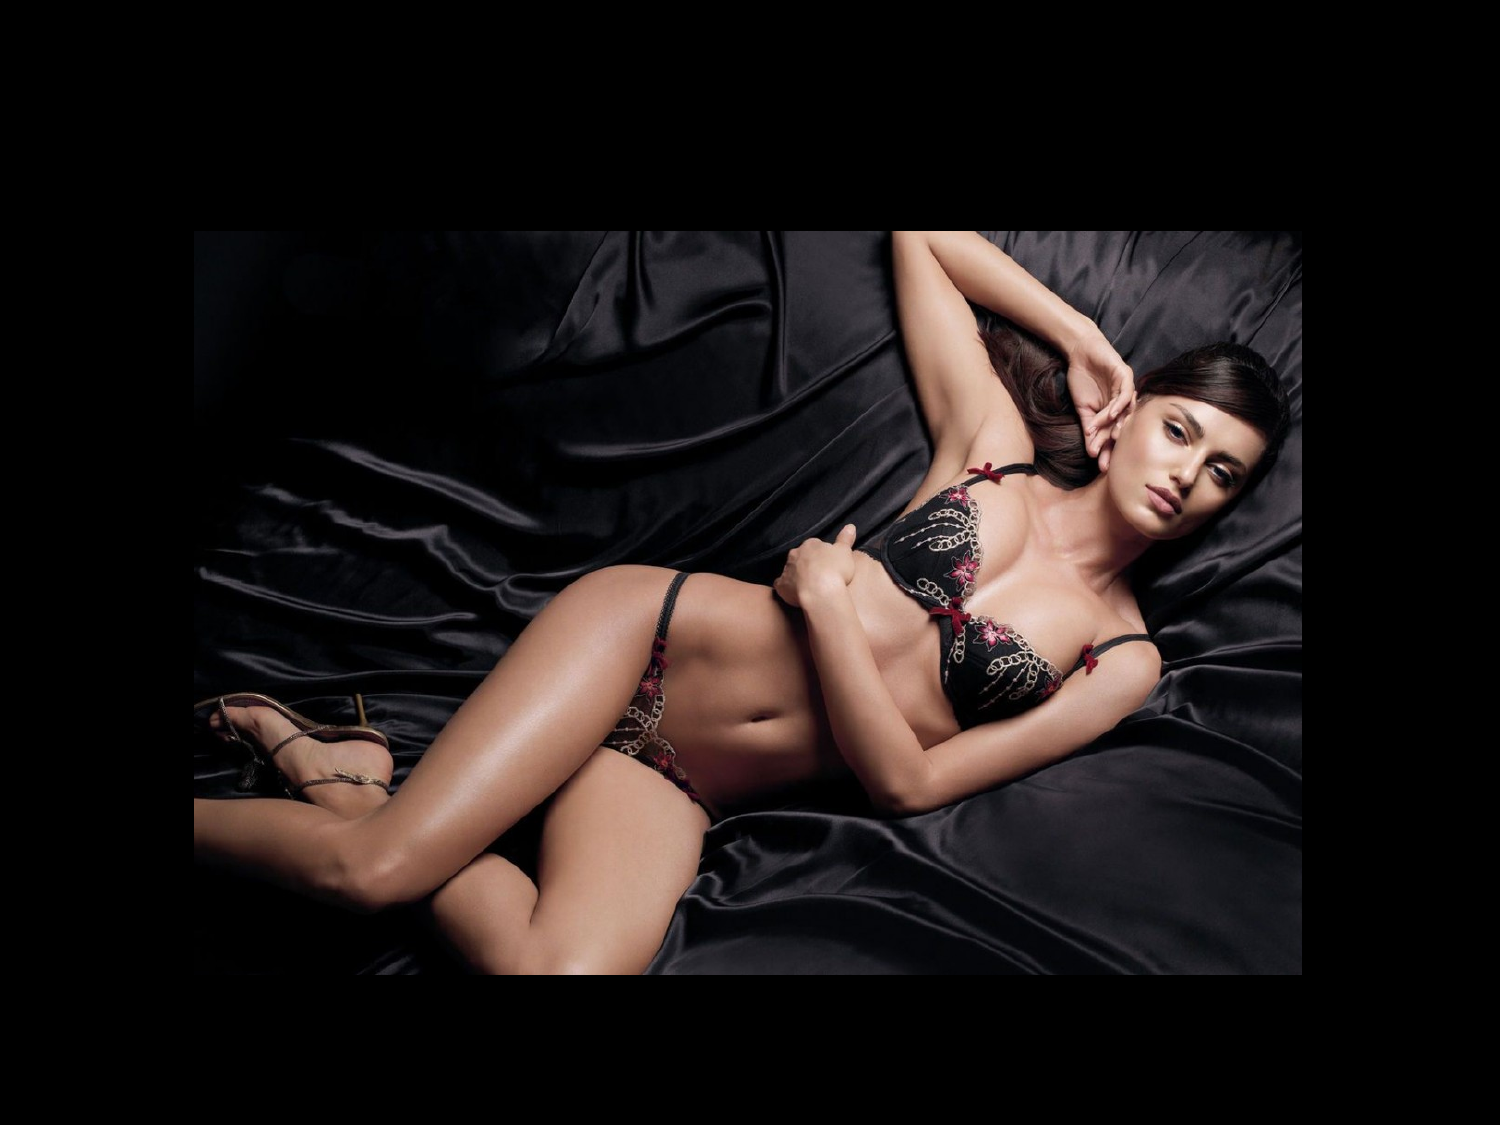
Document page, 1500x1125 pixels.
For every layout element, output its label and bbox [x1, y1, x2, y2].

list [194, 231, 1302, 975]
